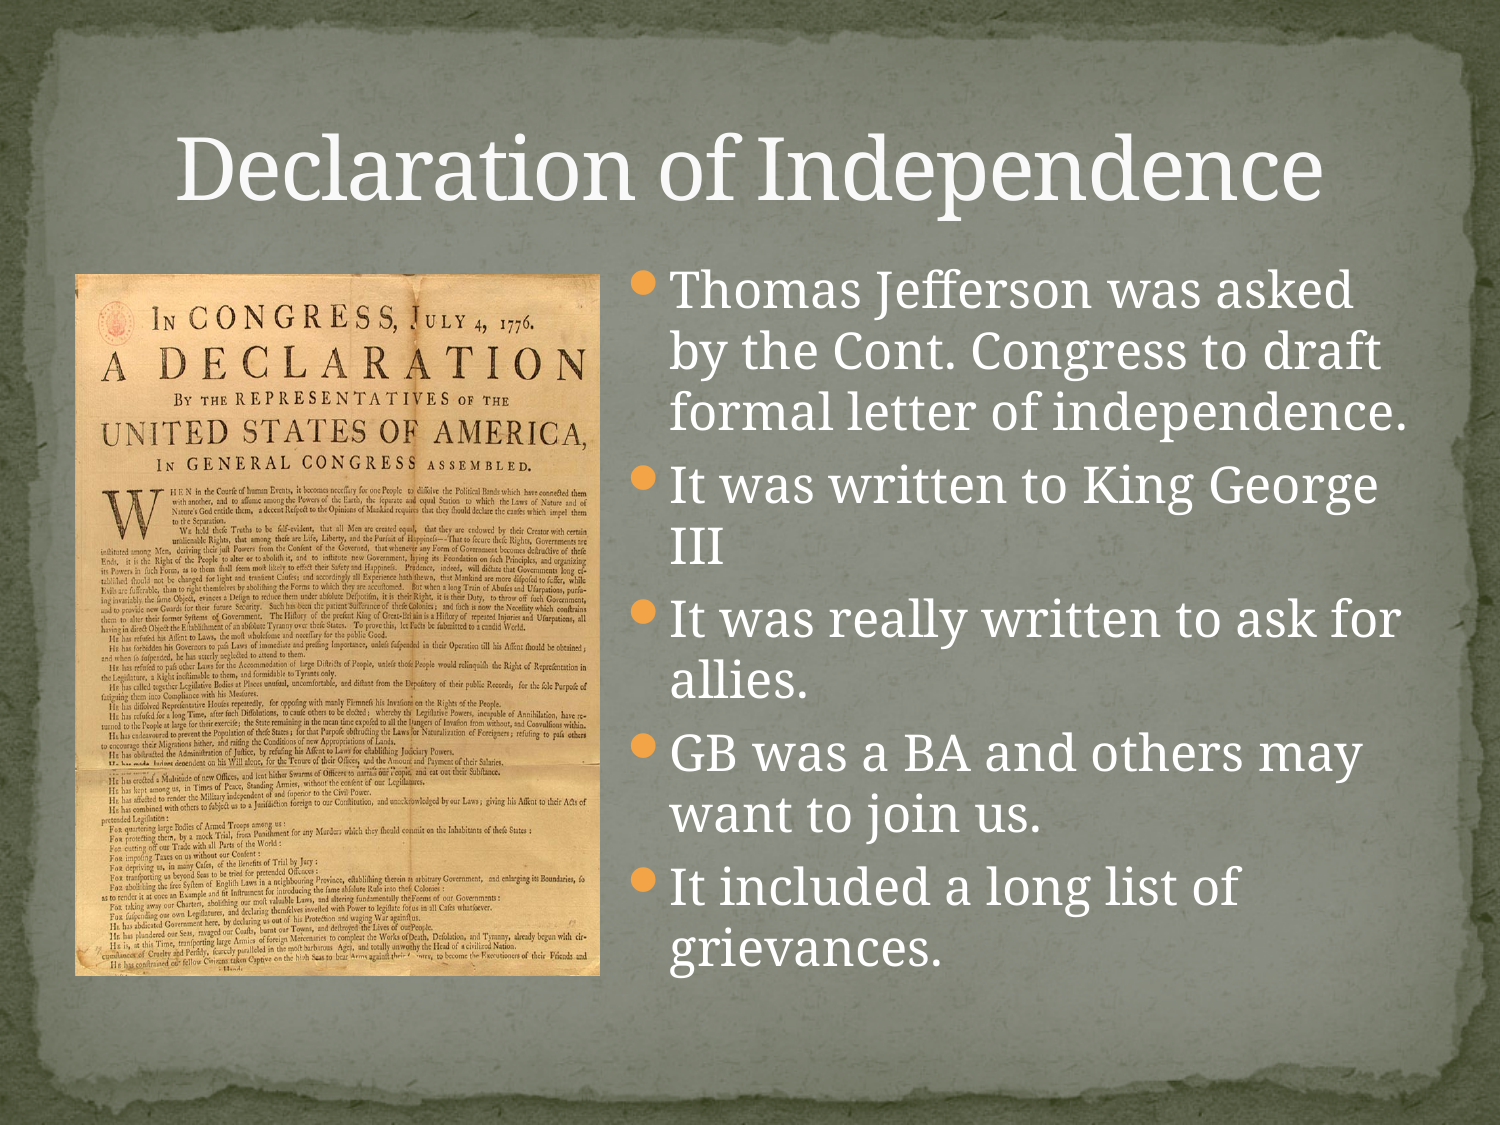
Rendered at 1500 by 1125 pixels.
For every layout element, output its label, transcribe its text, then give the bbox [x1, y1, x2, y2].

title Declaration of Independence [74, 24, 1425, 225]
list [77, 277, 600, 974]
list Thomas Jefferson was asked by the Cont. Congress to draft formal letter of independence. It was written to King George III It was really written to ask for allies. GB was a BA and others may want to join us. It included a long list of grievances. [612, 249, 1429, 1000]
